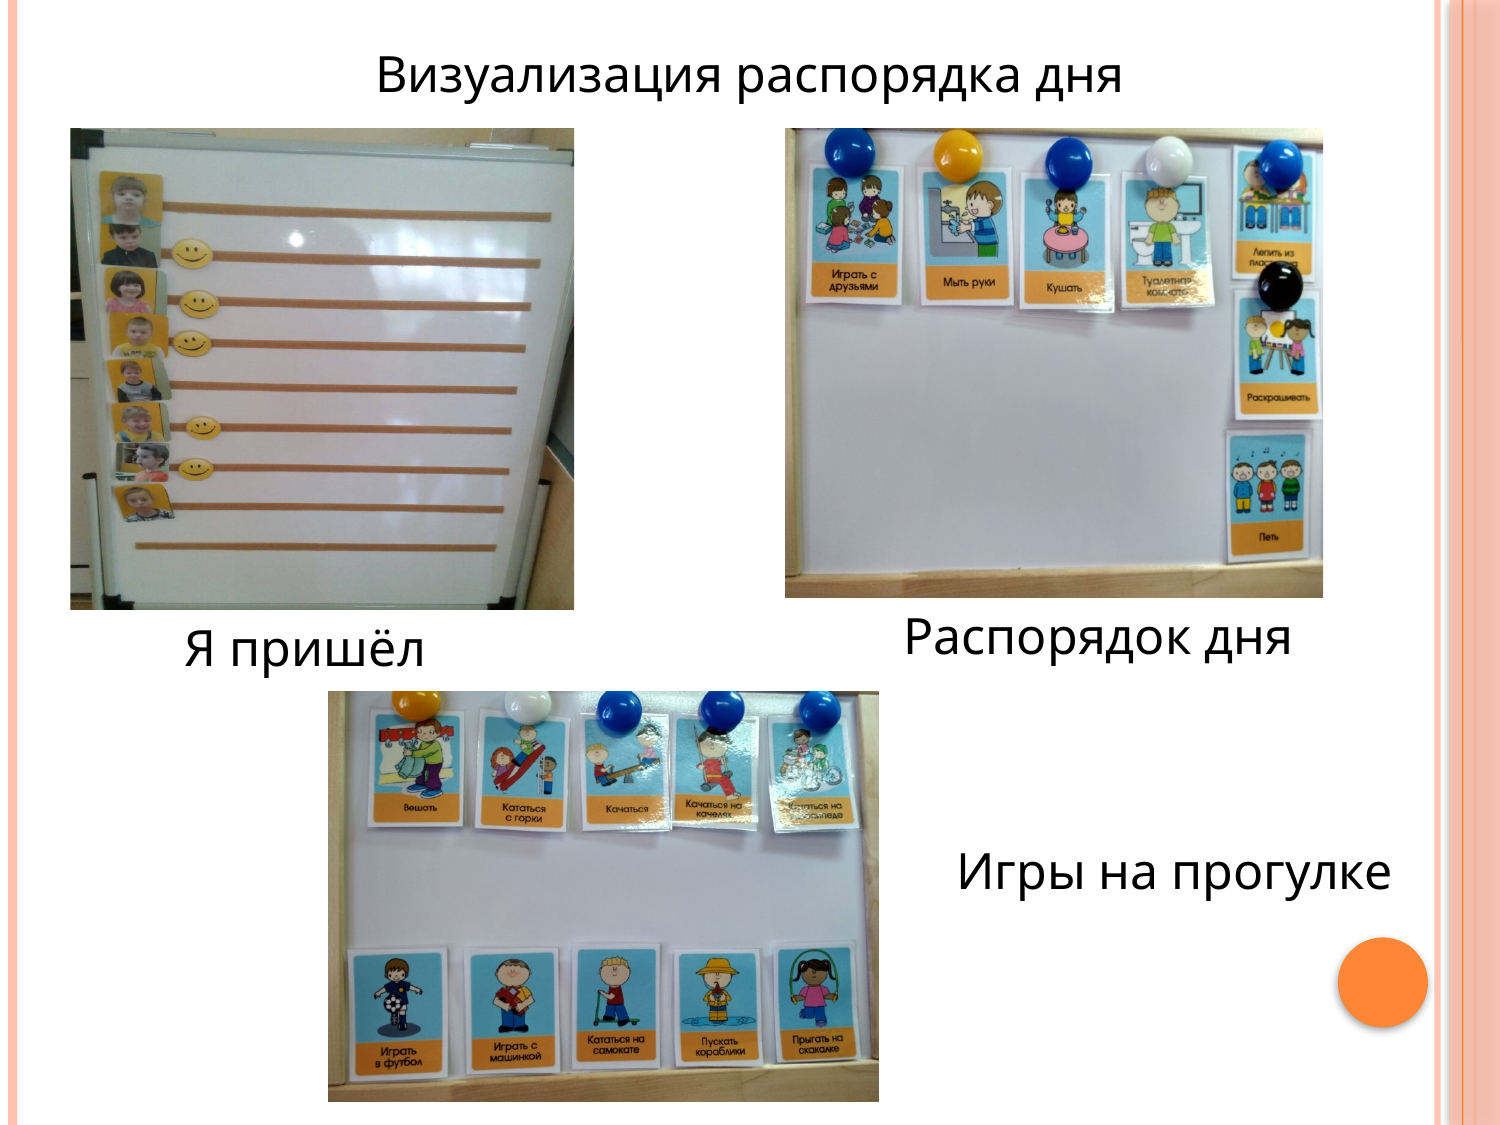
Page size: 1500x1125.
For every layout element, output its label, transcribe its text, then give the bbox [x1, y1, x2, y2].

picture [327, 690, 880, 1103]
text_box Игры на прогулке [902, 831, 1430, 907]
text_box Распорядок дня [888, 608, 1309, 673]
text_box Визуализация распорядка дня [152, 35, 1180, 110]
picture [784, 128, 1324, 599]
text_box Я пришёл [95, 619, 442, 685]
picture [69, 128, 575, 610]
